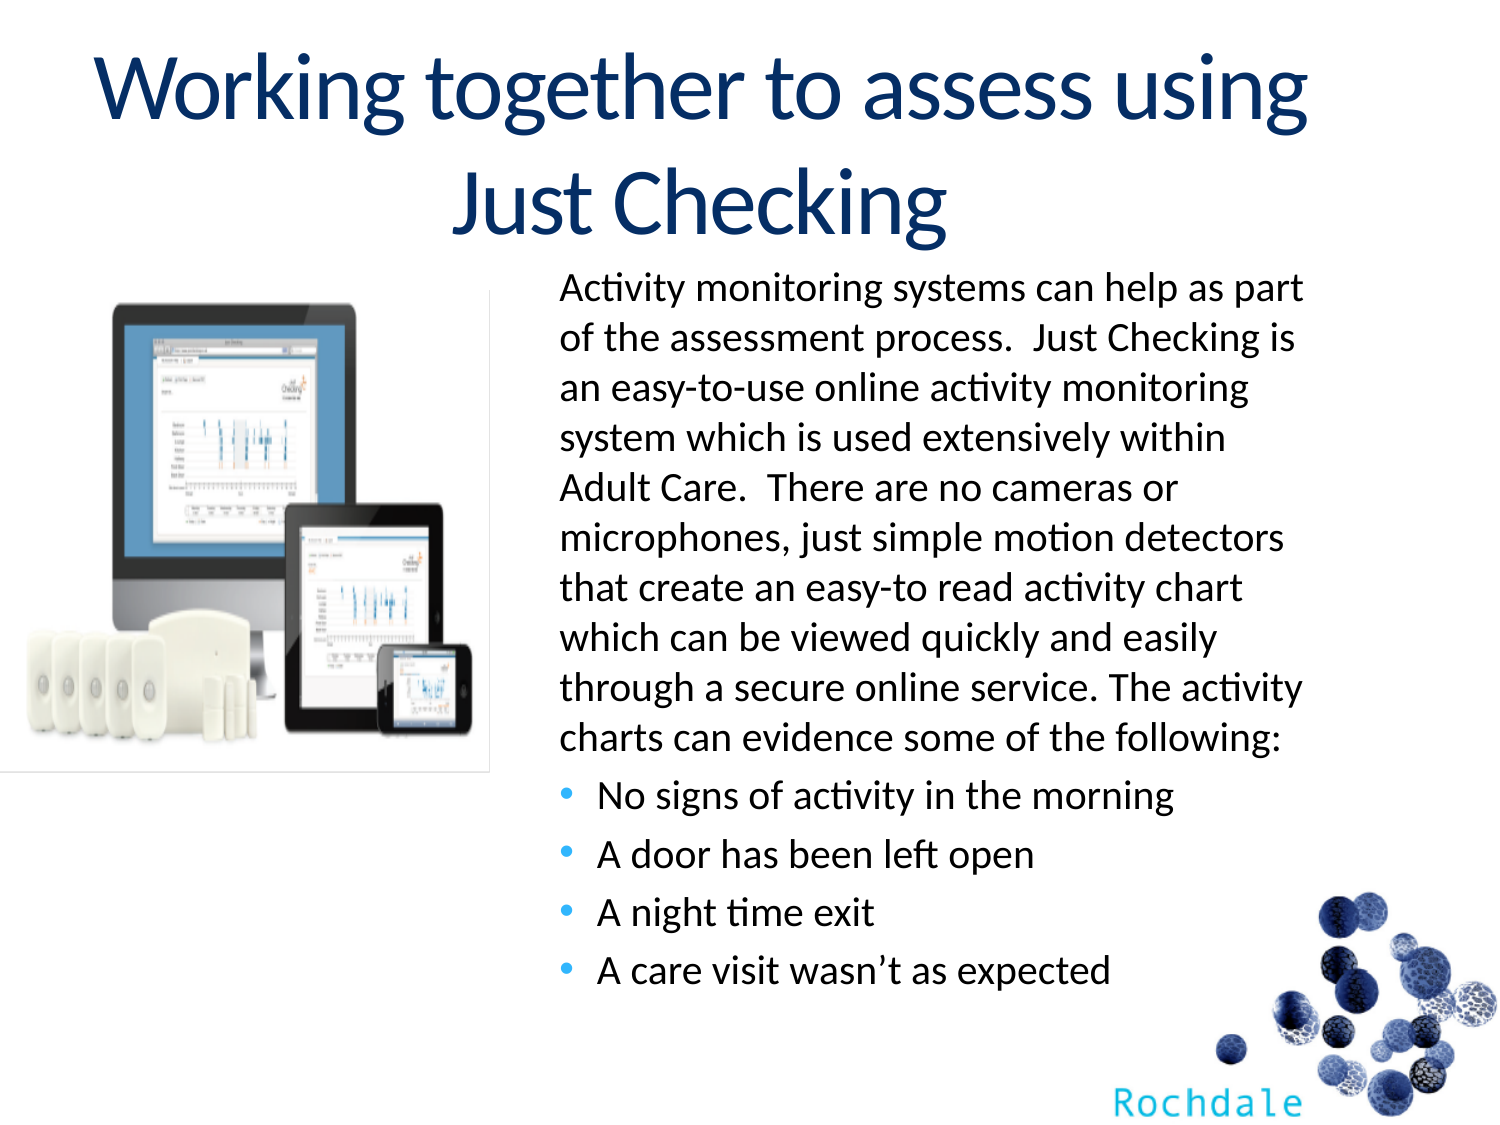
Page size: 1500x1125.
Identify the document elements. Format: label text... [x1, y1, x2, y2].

picture [1109, 887, 1500, 1125]
list Activity monitoring systems can help as part of the assessment process. Just Checking is an easy-to-use online activity monitoring system which is used extensively within Adult Care. There are no cameras or microphones, just simple motion detectors that create an easy-to read activity chart which can be viewed quickly and easily through a secure online service. The activity charts can evidence some of the following: No signs of activity in the morning A door has been left open A night time exit A care visit wasn’t as expected [525, 252, 1325, 1005]
title Working together to assess using Just Checking [75, 45, 1325, 233]
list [0, 290, 491, 776]
